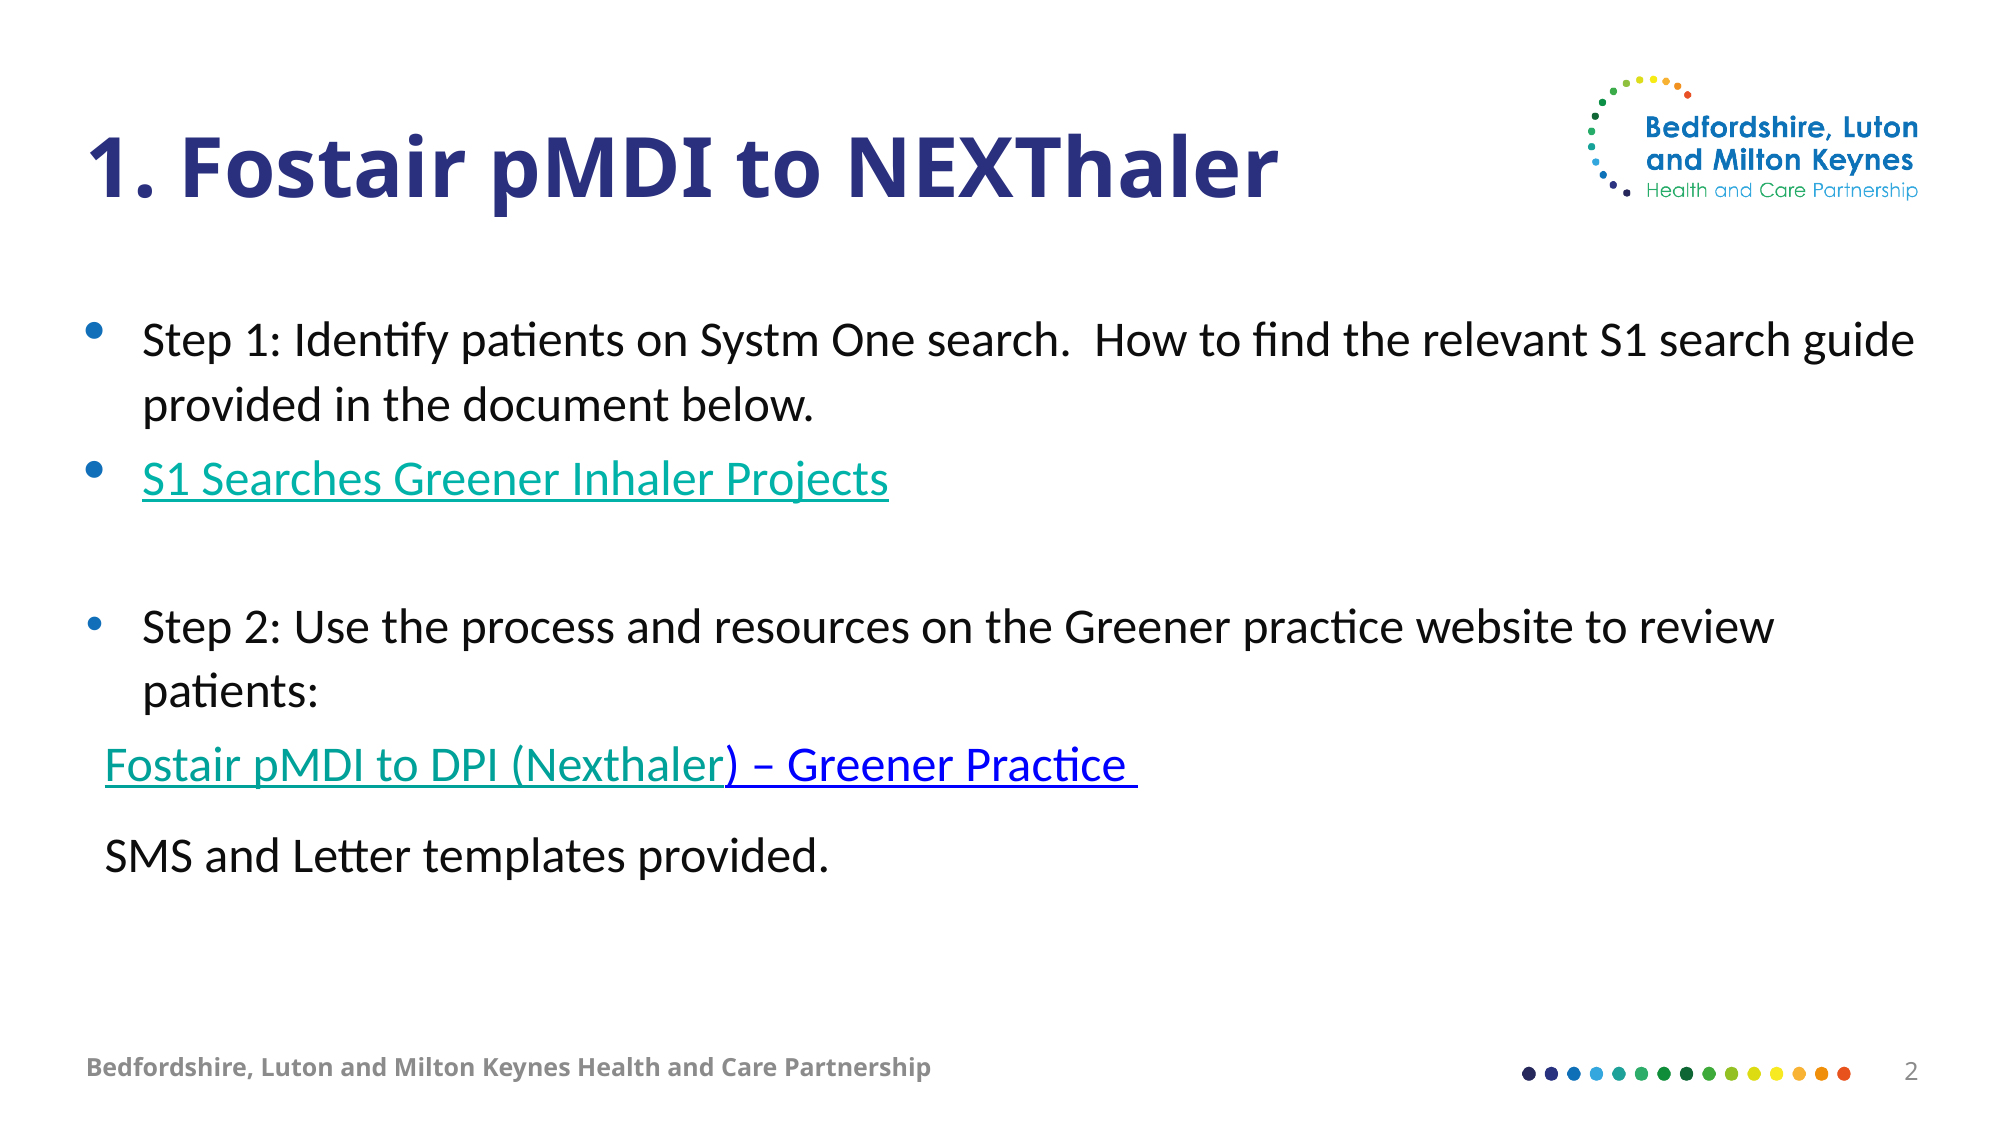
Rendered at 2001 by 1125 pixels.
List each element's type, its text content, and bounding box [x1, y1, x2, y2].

list Step 1: Identify patients on Systm One search. How to find the relevant S1 search guide provided in the document below. S1 Searches Greener Inhaler Projects Step 2: Use the process and resources on the Greener practice website to review patients: Fostair pMDI to DPI (Nexthaler) – Greener Practice SMS and Letter templates provided. [85, 302, 1919, 1005]
picture [1587, 75, 1918, 201]
footer Bedfordshire, Luton and Milton Keynes Health and Care Partnership [85, 1037, 1301, 1097]
picture [1522, 1066, 1838, 1081]
slide_number 2 [1838, 1042, 1919, 1103]
title 1. Fostair pMDI to NEXThaler [85, 62, 1532, 266]
